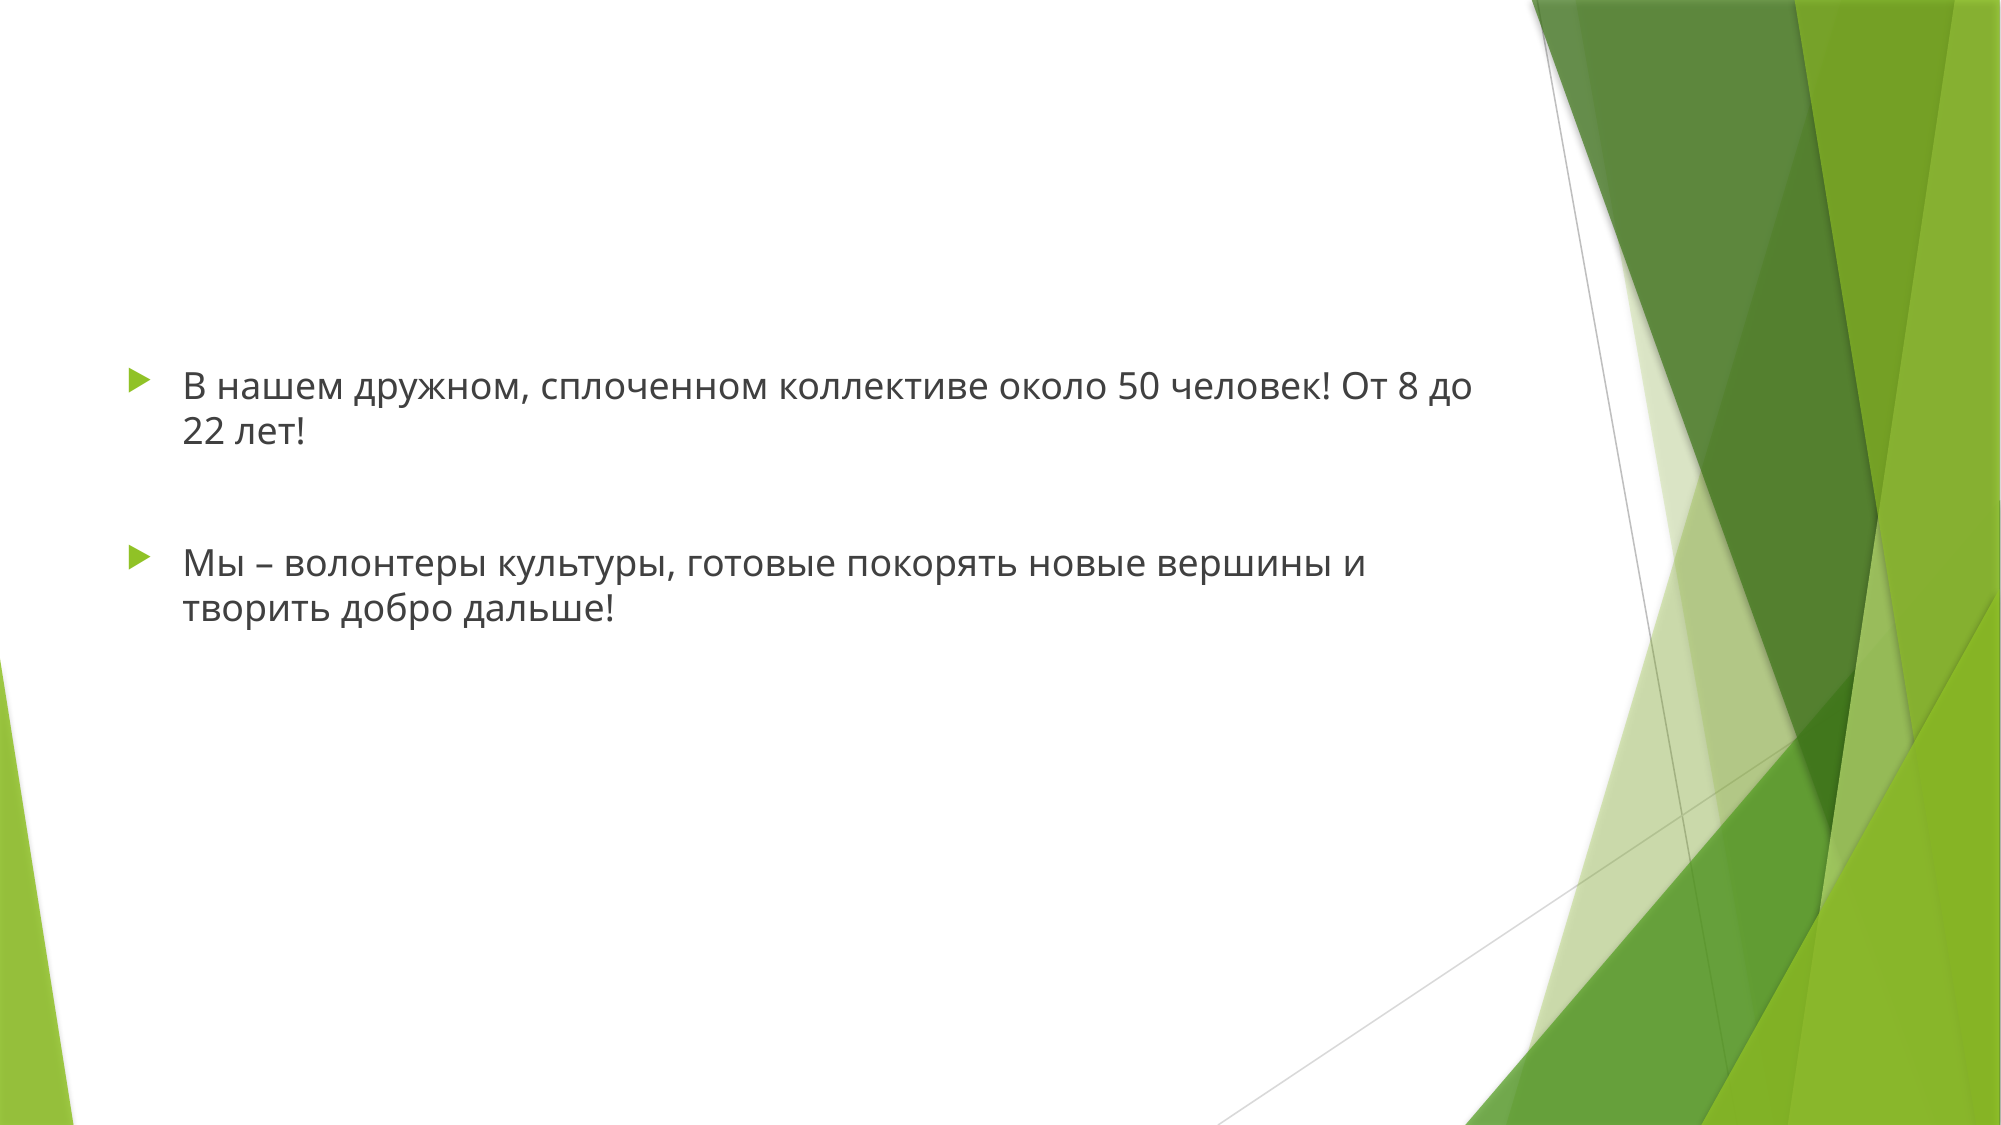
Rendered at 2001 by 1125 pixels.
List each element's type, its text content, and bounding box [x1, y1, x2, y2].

list В нашем дружном, сплоченном коллективе около 50 человек! От 8 до 22 лет! Мы – волонтеры культуры, готовые покорять новые вершины и творить добро дальше! [111, 354, 1522, 992]
